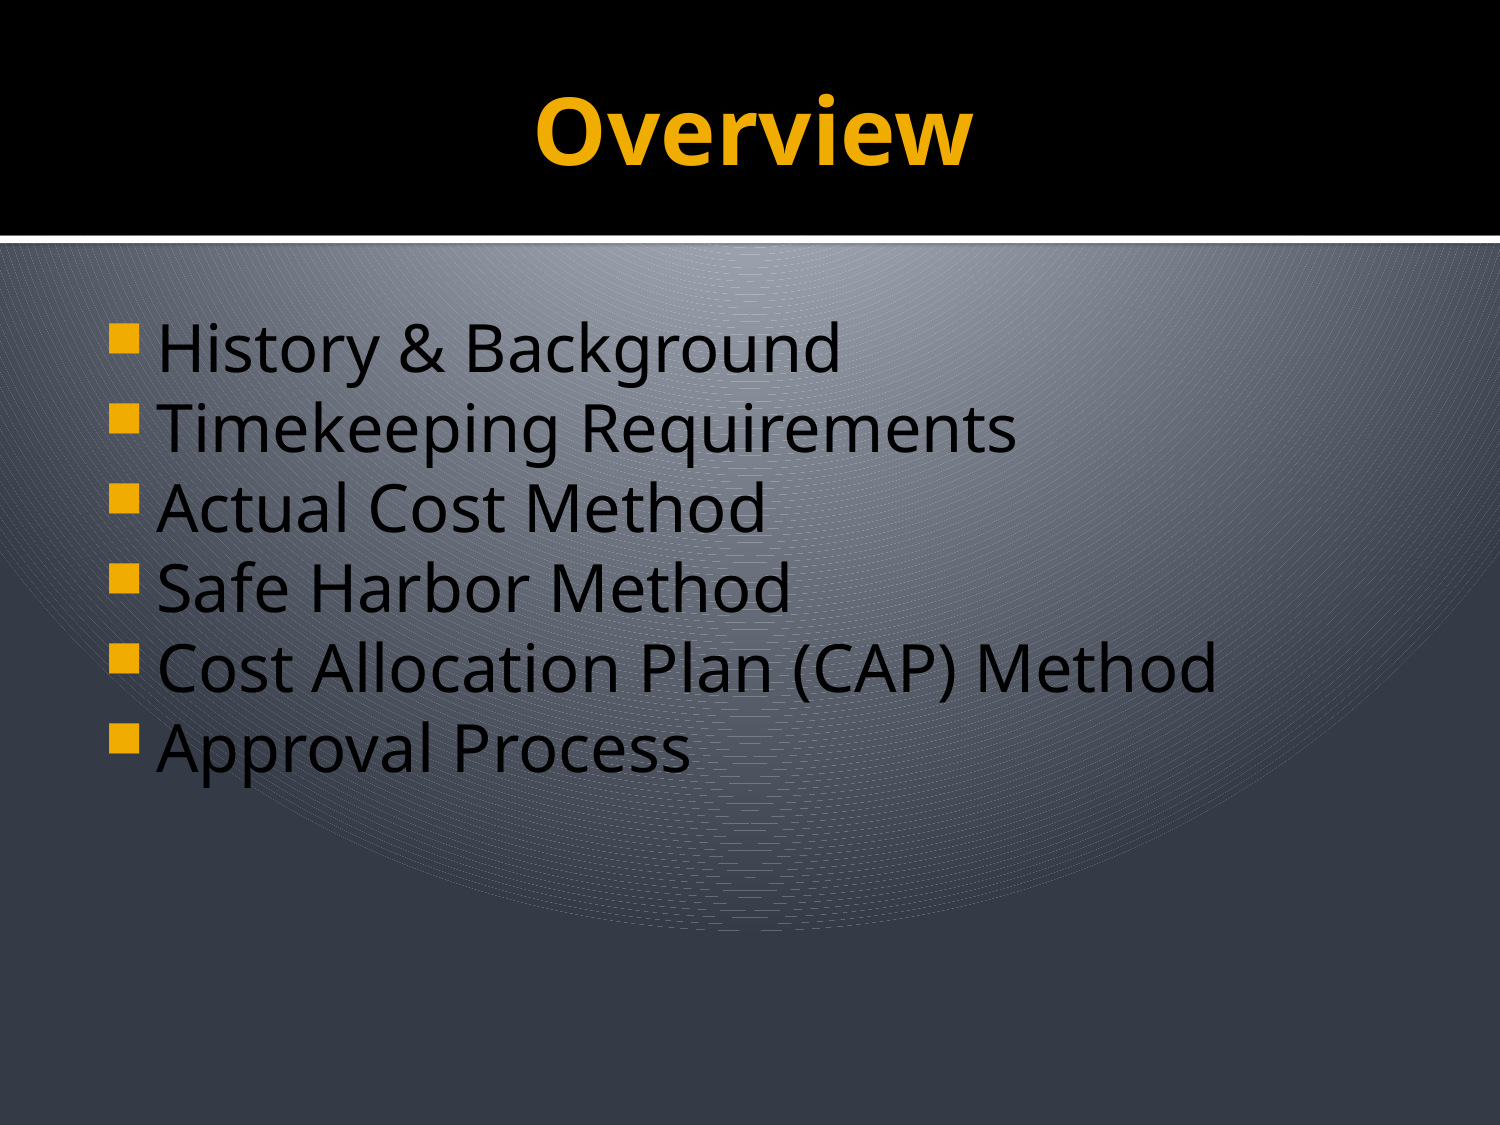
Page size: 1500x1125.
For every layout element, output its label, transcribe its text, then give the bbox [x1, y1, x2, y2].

title Overview [75, 25, 1425, 231]
list History & Background Timekeeping Requirements Actual Cost Method Safe Harbor Method Cost Allocation Plan (CAP) Method Approval Process [75, 291, 1425, 1050]
